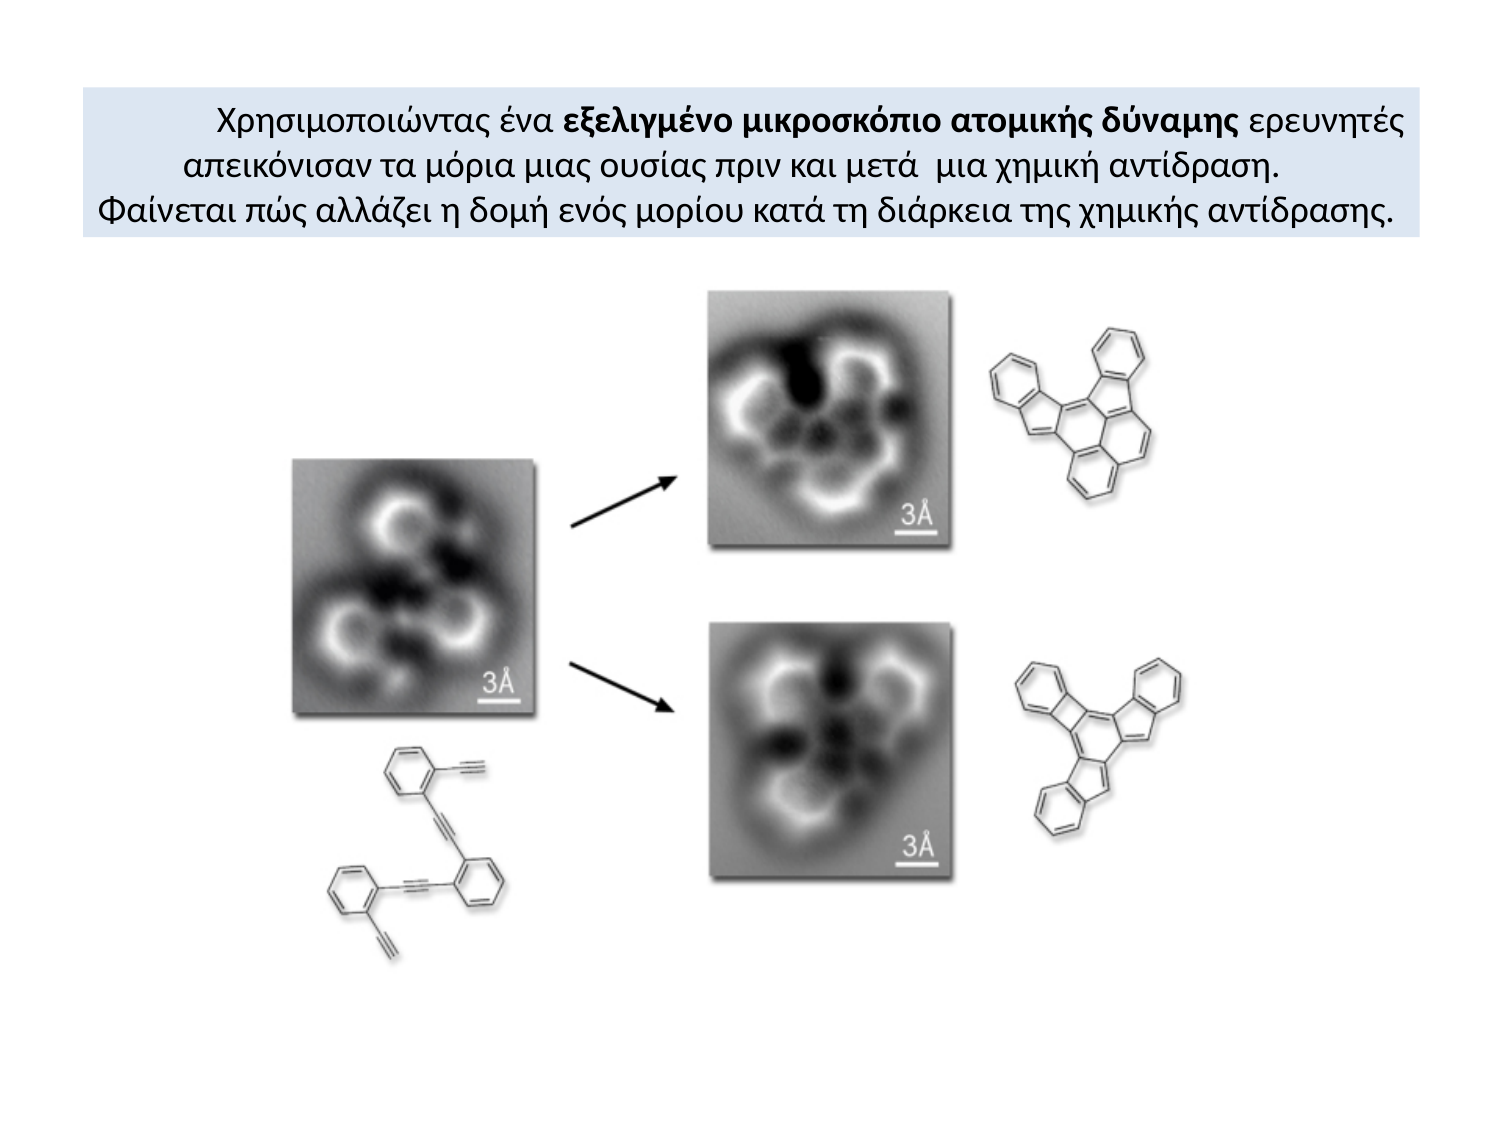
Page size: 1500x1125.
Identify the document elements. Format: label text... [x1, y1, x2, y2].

picture [271, 274, 1201, 988]
text_box Χρησιμοποιώντας ένα εξελιγμένο μικροσκόπιο ατομικής δύναμης ερευνητές απεικόνισαν τα μόρια μιας ουσίας πριν και μετά μια χημική αντίδραση. Φαίνεται πώς αλλάζει η δομή ενός μορίου κατά τη διάρκεια της χημικής αντίδρασης. [83, 87, 1420, 238]
